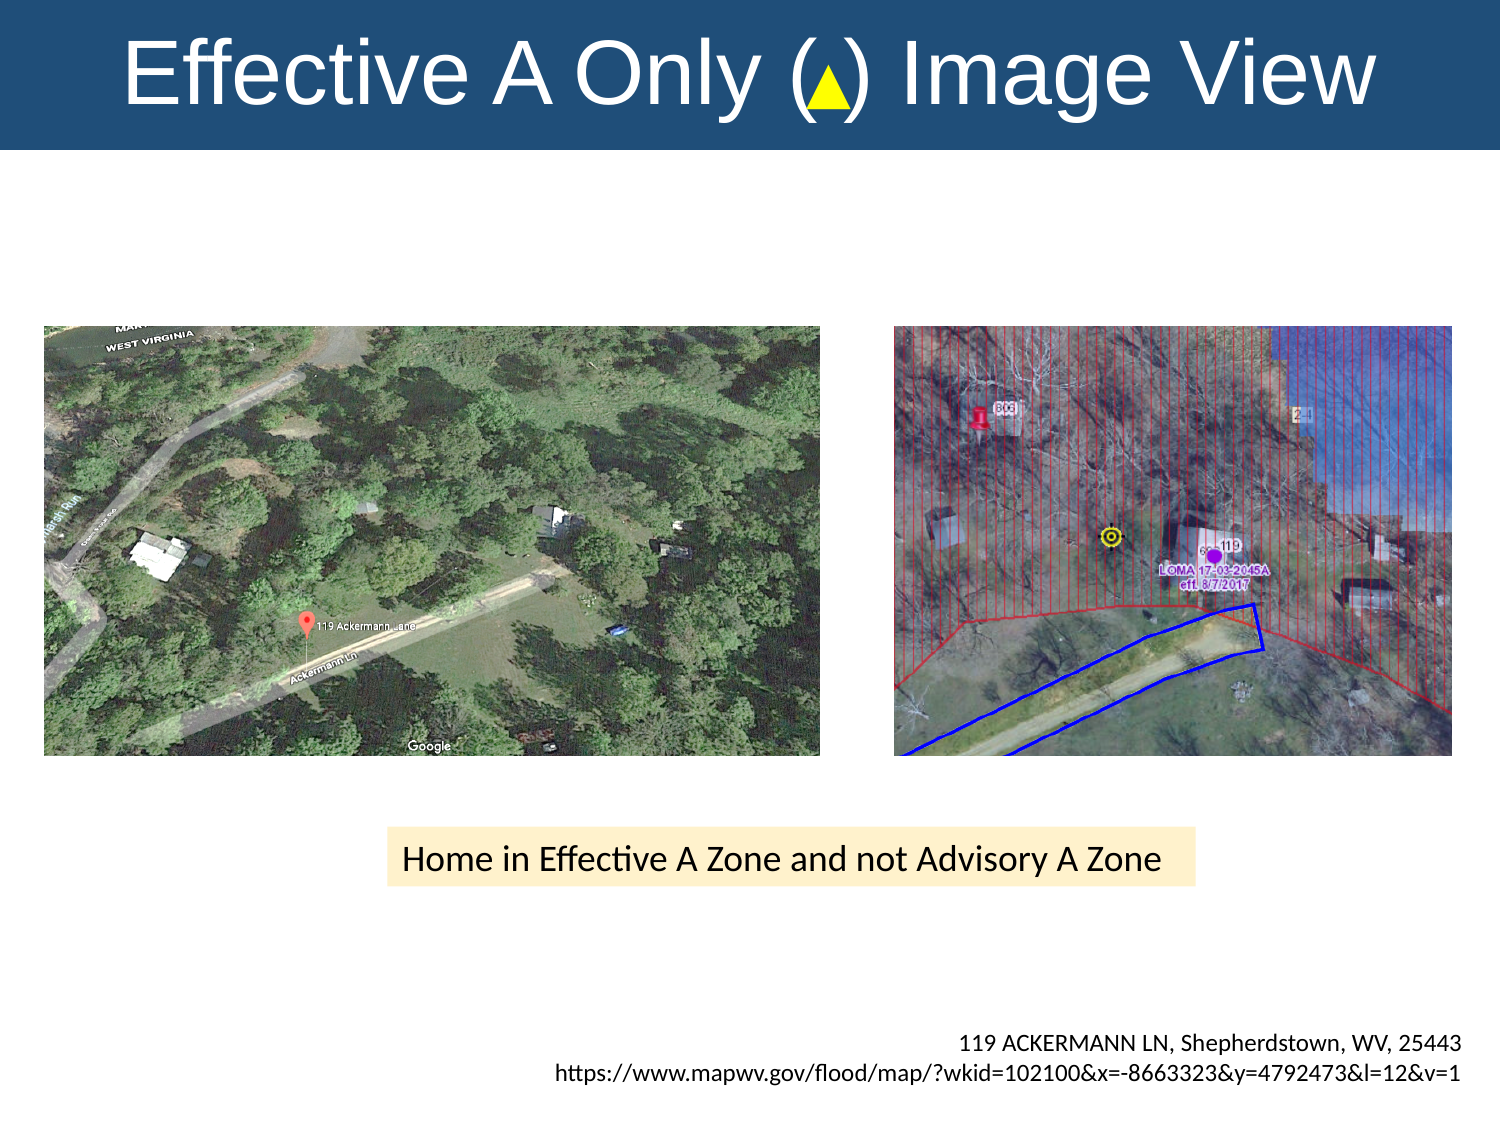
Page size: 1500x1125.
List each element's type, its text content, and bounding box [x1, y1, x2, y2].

picture [44, 326, 820, 756]
text_box Effective A Only ( ) Image View [0, 0, 1500, 150]
picture [894, 326, 1452, 756]
text_box 119 ACKERMANN LN, Shepherdstown, WV, 25443 https://www.mapwv.gov/flood/map/?wkid=102100&x=-8663323&y=4792473&l=12&v=1 [254, 1018, 1478, 1094]
text_box Home in Effective A Zone and not Advisory A Zone [387, 826, 1196, 887]
text_box ▲ [791, 36, 886, 122]
